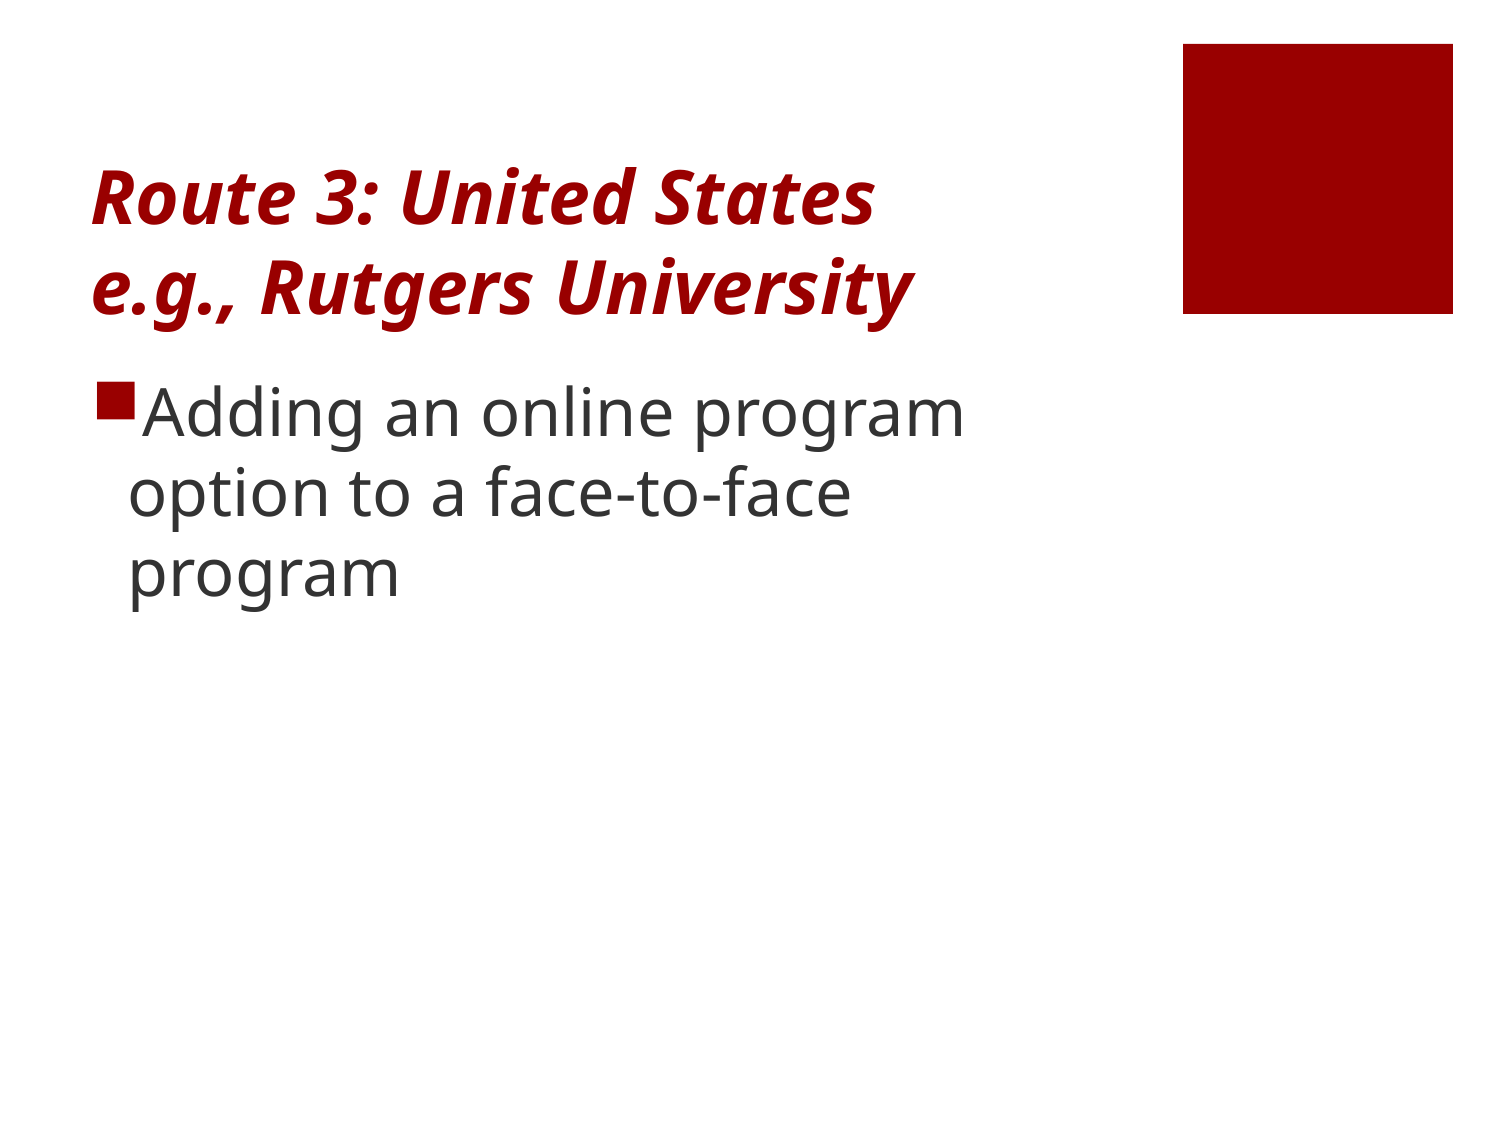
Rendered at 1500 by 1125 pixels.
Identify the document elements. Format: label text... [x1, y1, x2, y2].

list Adding an online program option to a face-to-face program [75, 362, 1143, 1005]
title Route 3: United States e.g., Rutgers University [75, 149, 1143, 338]
